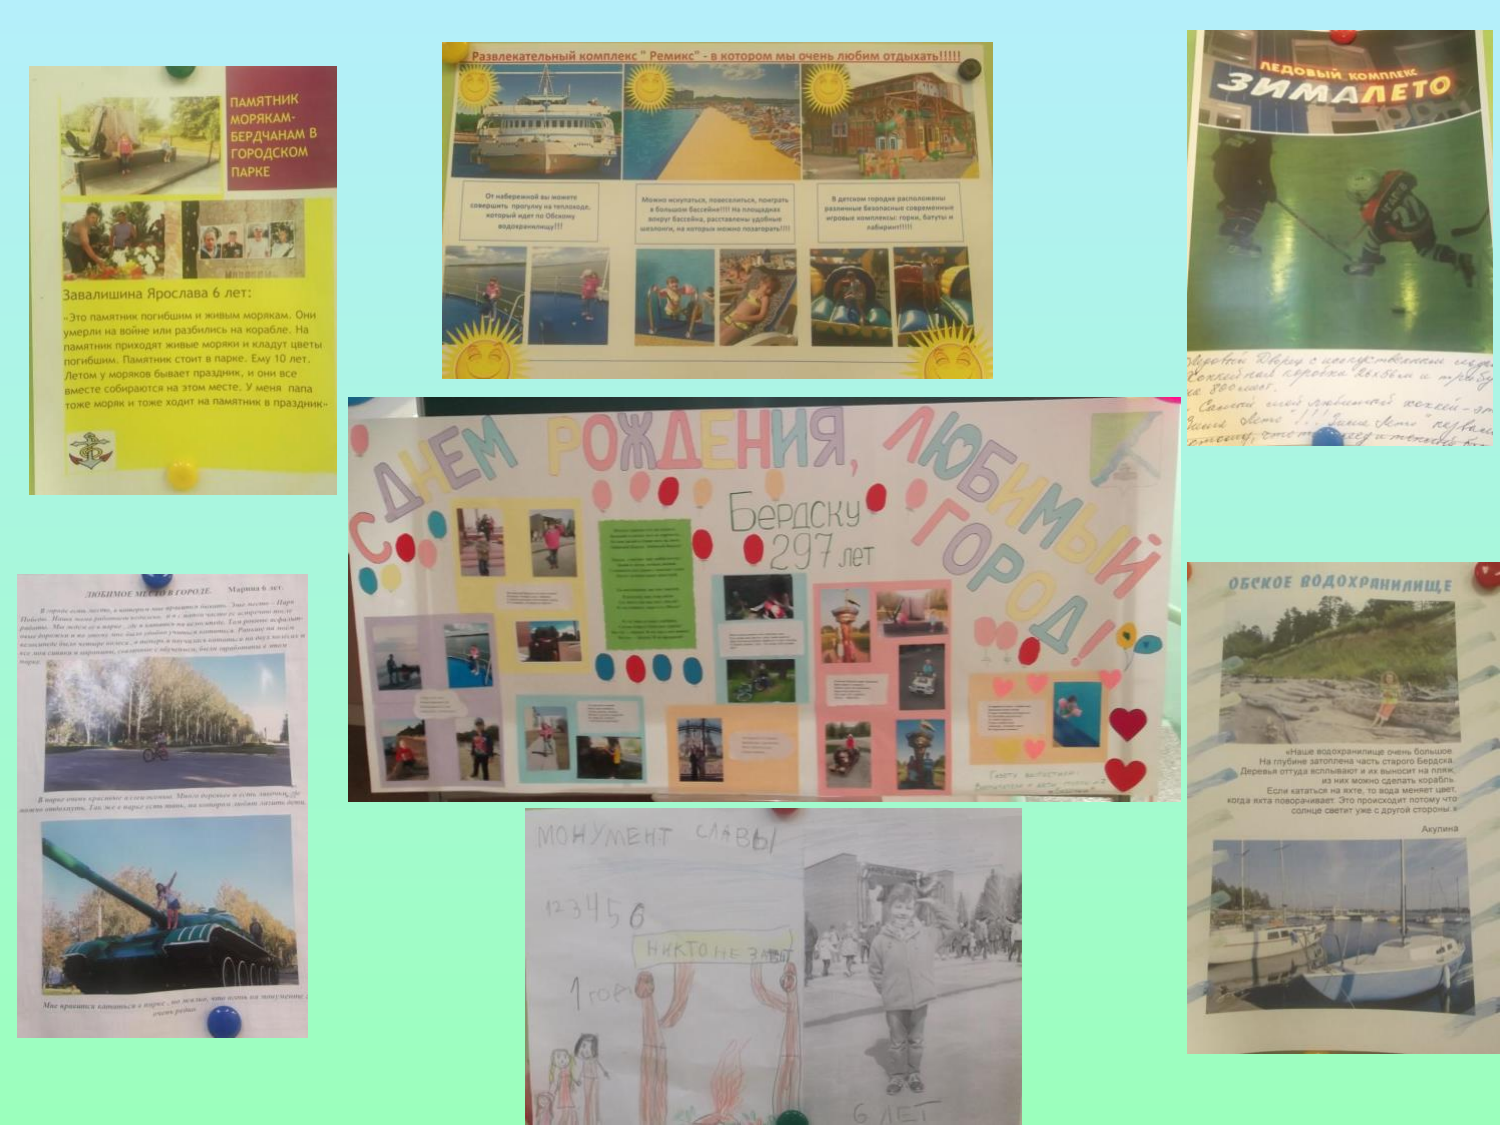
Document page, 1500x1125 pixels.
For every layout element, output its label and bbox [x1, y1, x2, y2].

picture [1186, 562, 1500, 1054]
picture [442, 42, 993, 379]
picture [17, 574, 308, 1039]
list [29, 66, 337, 495]
picture [348, 396, 1181, 802]
picture [1186, 30, 1493, 446]
picture [525, 808, 1022, 1125]
